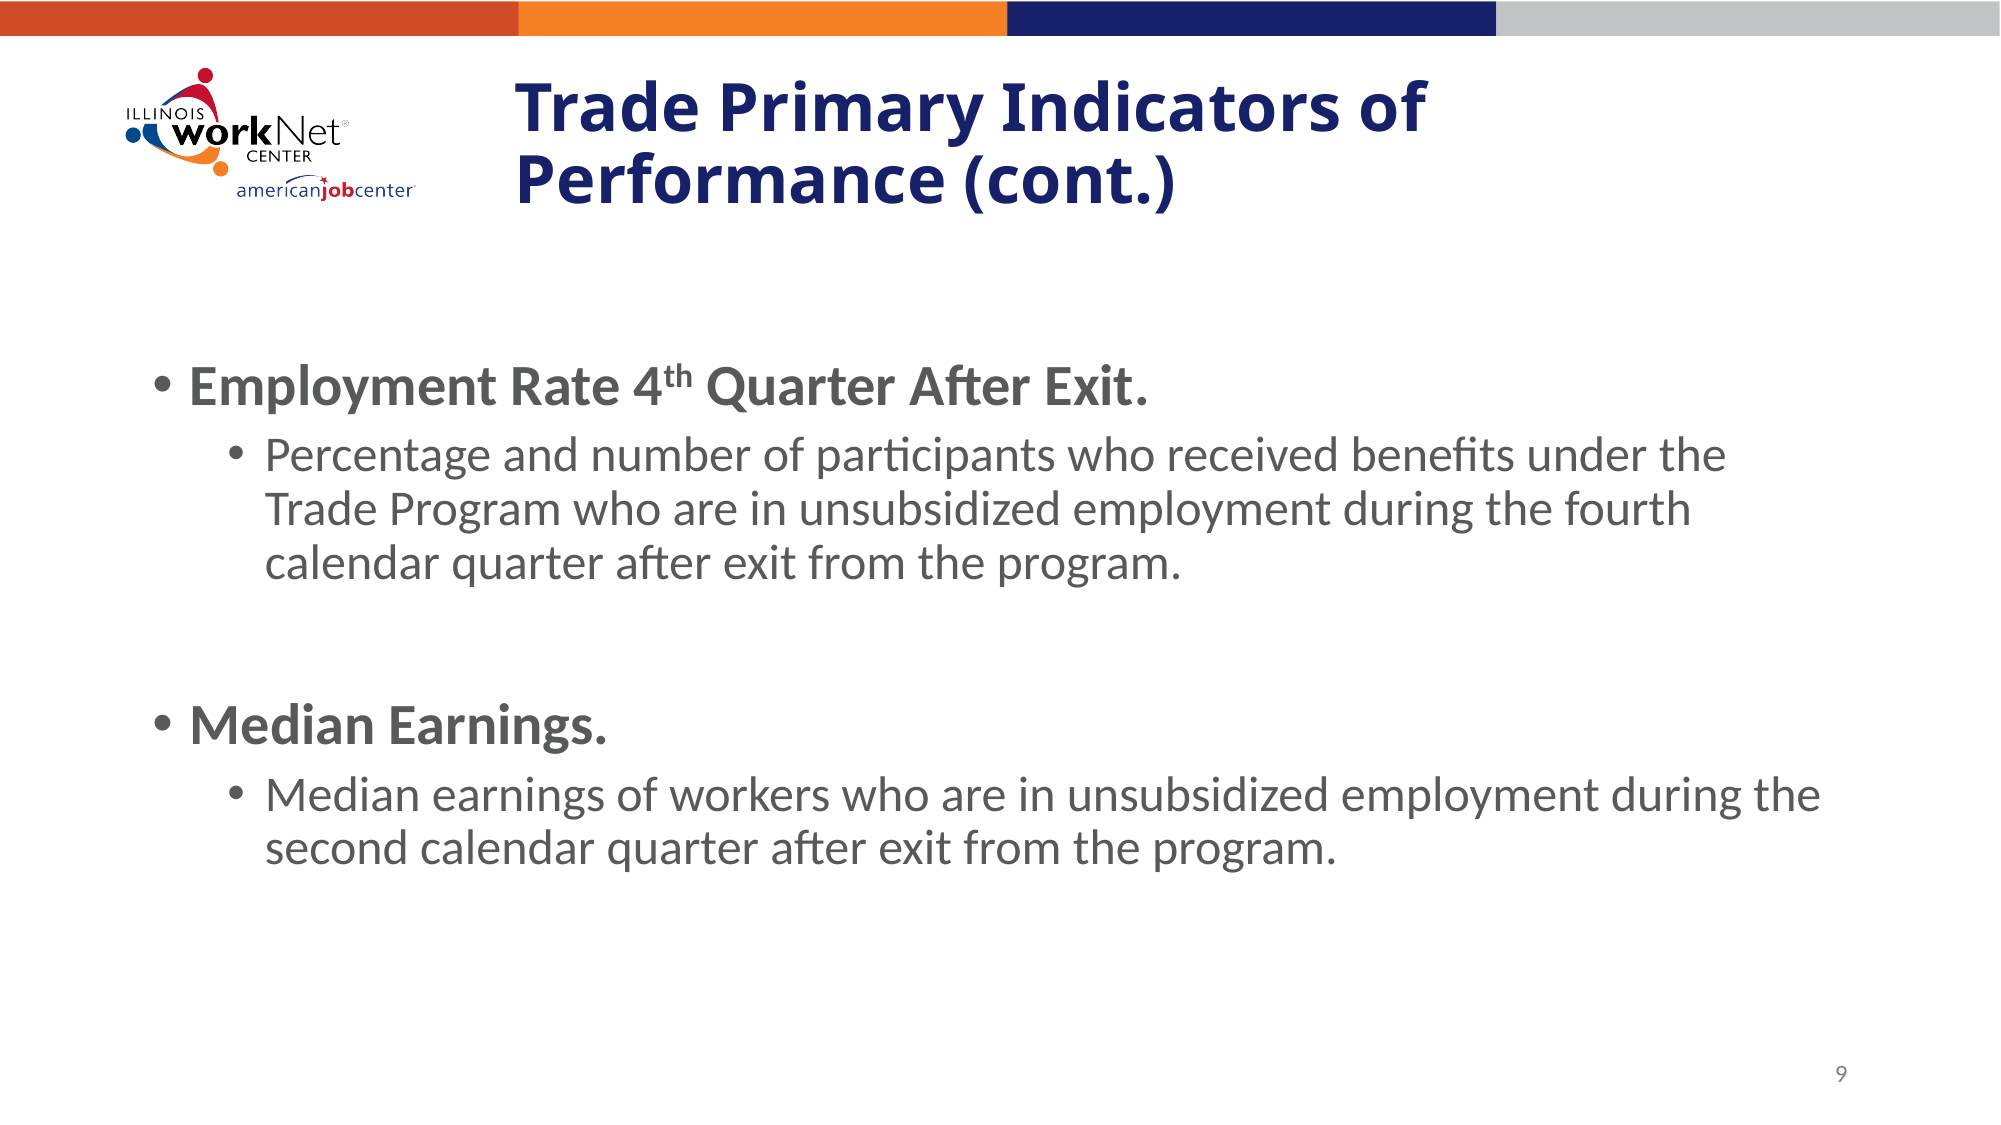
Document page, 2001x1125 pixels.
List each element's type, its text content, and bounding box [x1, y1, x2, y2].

title Trade Primary Indicators of Performance (cont.) [499, 100, 1777, 193]
slide_number 9 [1412, 1042, 1863, 1103]
picture [0, 0, 2000, 1125]
list Employment Rate 4th Quarter After Exit. Percentage and number of participants who received benefits under the Trade Program who are in unsubsidized employment during the fourth calendar quarter after exit from the program. Median Earnings. Median earnings of workers who are in unsubsidized employment during the second calendar quarter after exit from the program. [137, 347, 1863, 1014]
